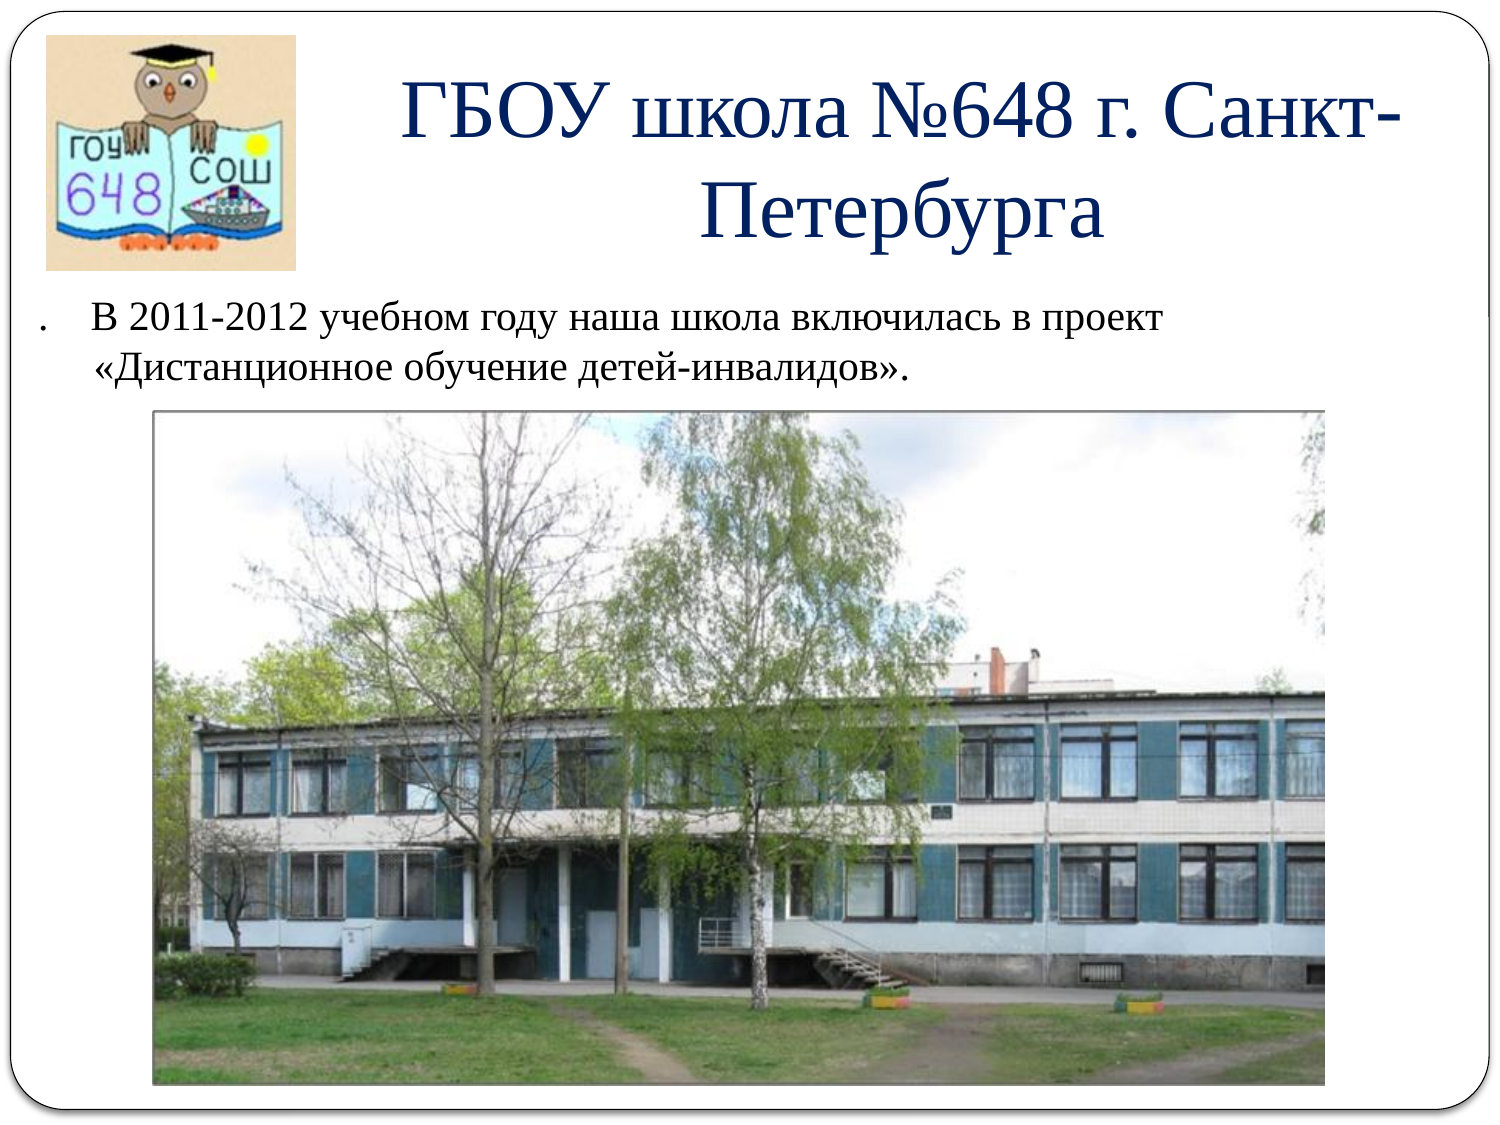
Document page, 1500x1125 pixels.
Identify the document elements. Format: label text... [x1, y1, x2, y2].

title ГБОУ школа №648 г. Санкт-Петербурга [328, 45, 1477, 270]
list . В 2011-2012 учебном году наша школа включилась в проект «Дистанционное обучение детей-инвалидов». [23, 281, 1500, 422]
picture [152, 409, 1325, 1086]
picture [46, 34, 296, 272]
